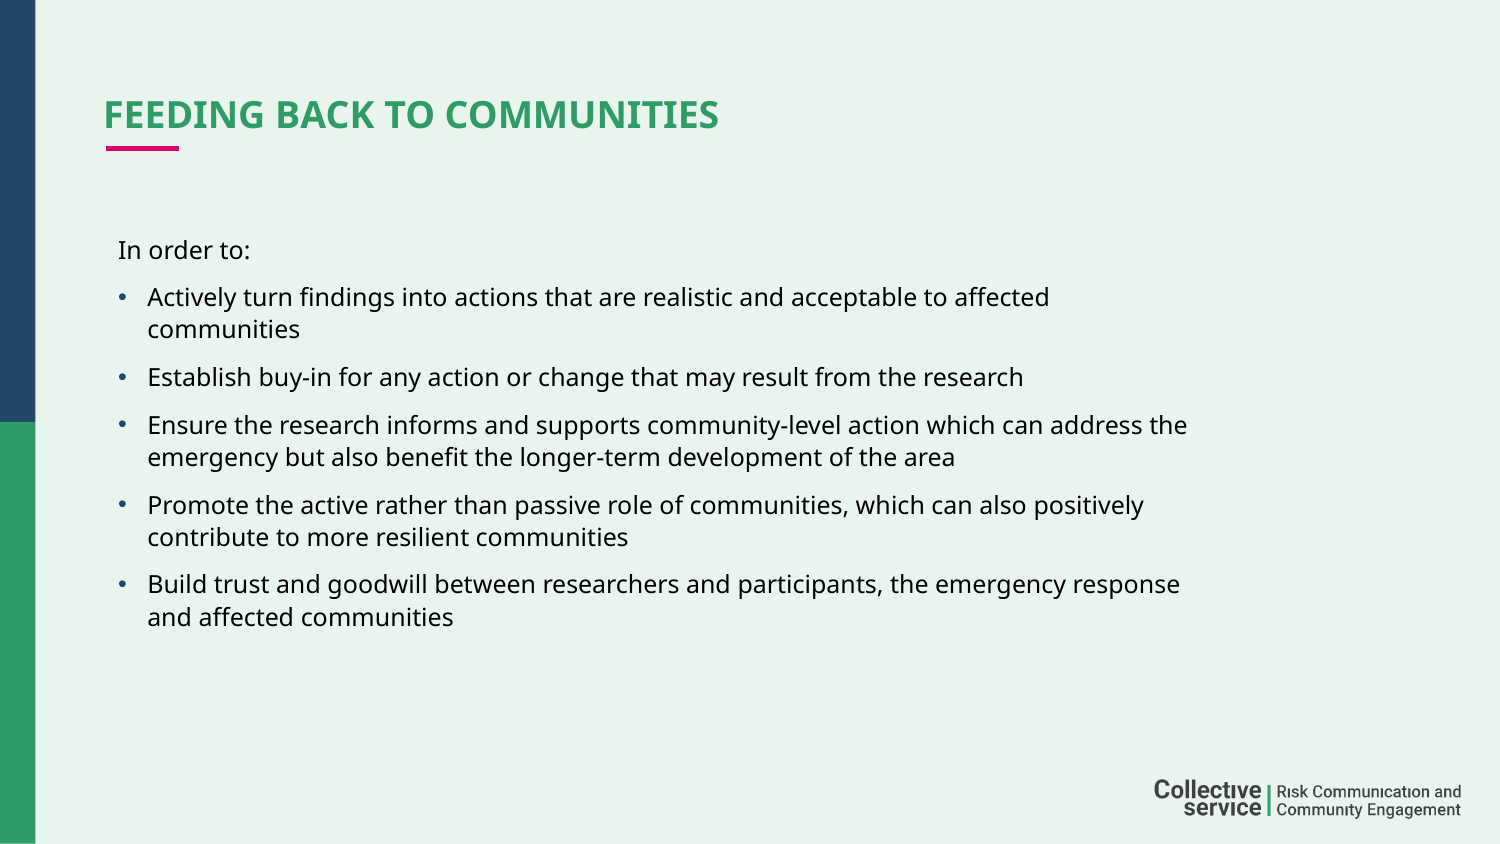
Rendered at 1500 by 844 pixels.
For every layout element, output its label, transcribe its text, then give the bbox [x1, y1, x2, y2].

title Feeding back to communities [103, 88, 1397, 145]
picture [1139, 774, 1470, 826]
list In order to: Actively turn findings into actions that are realistic and acceptable to affected communities Establish buy-in for any action or change that may result from the research Ensure the research informs and supports community-level action which can address the emergency but also benefit the longer-term development of the area Promote the active rather than passive role of communities, which can also positively contribute to more resilient communities Build trust and goodwill between researchers and participants, the emergency response and affected communities [103, 224, 1216, 760]
